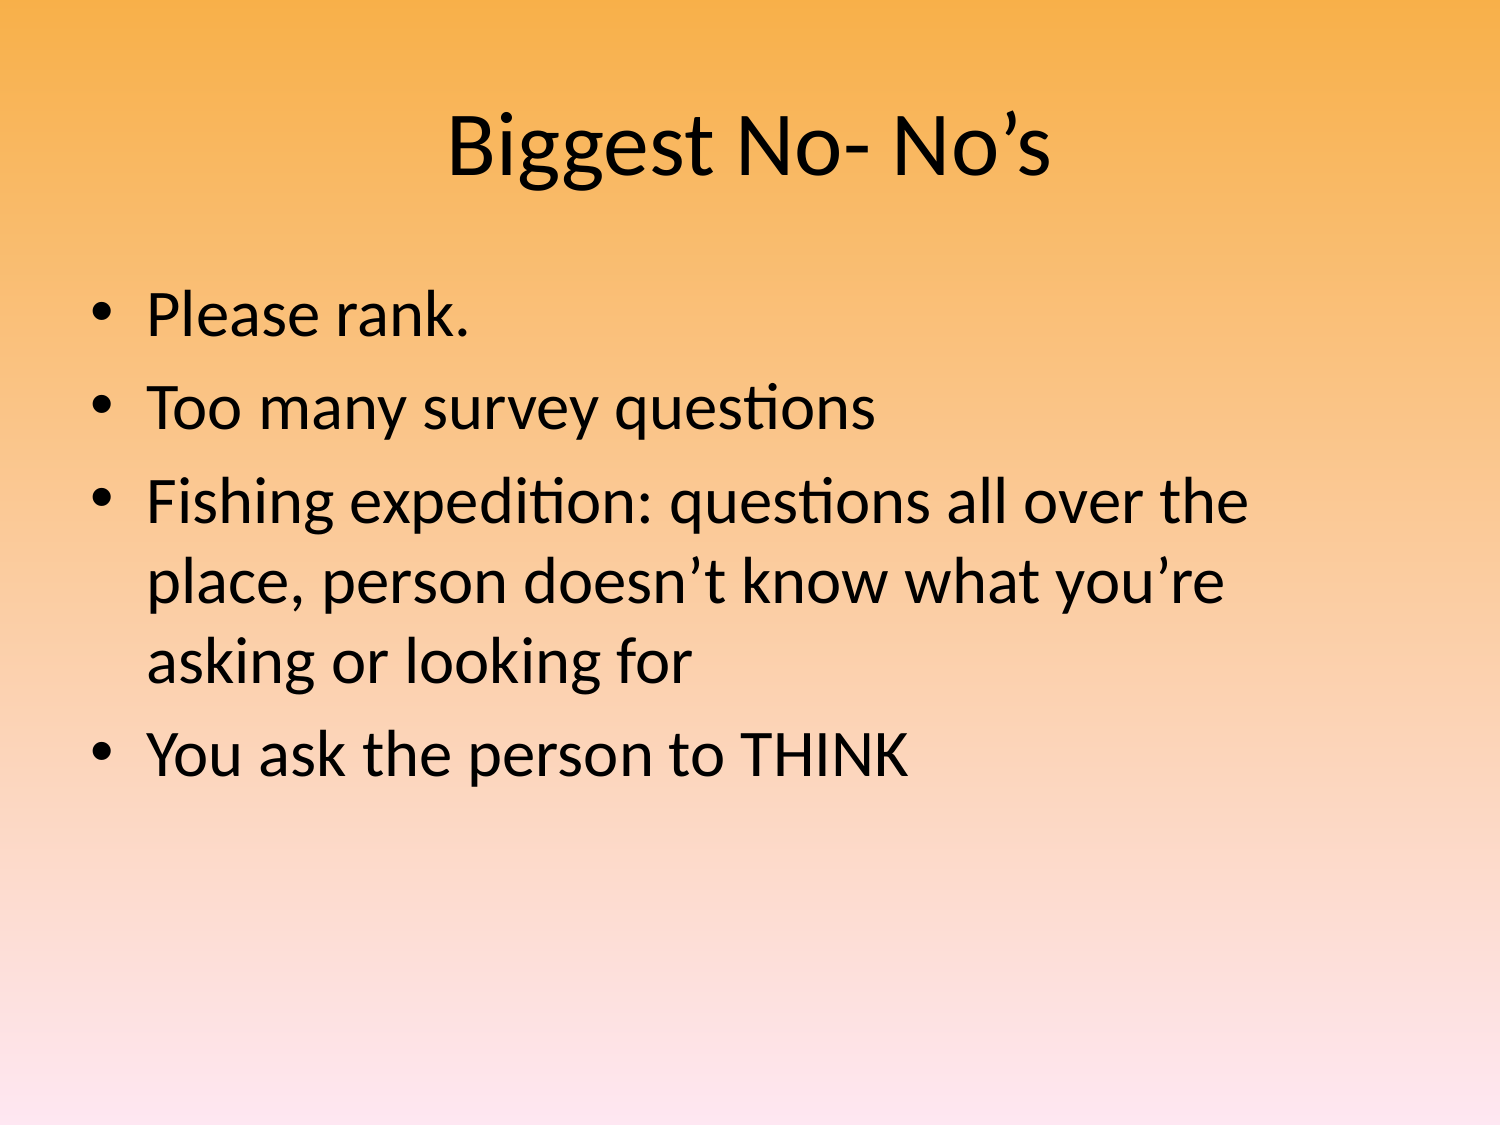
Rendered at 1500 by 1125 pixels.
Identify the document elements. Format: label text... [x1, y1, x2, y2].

title Biggest No- No’s [75, 45, 1425, 233]
list Please rank. Too many survey questions Fishing expedition: questions all over the place, person doesn’t know what you’re asking or looking for You ask the person to THINK [75, 262, 1425, 1005]
